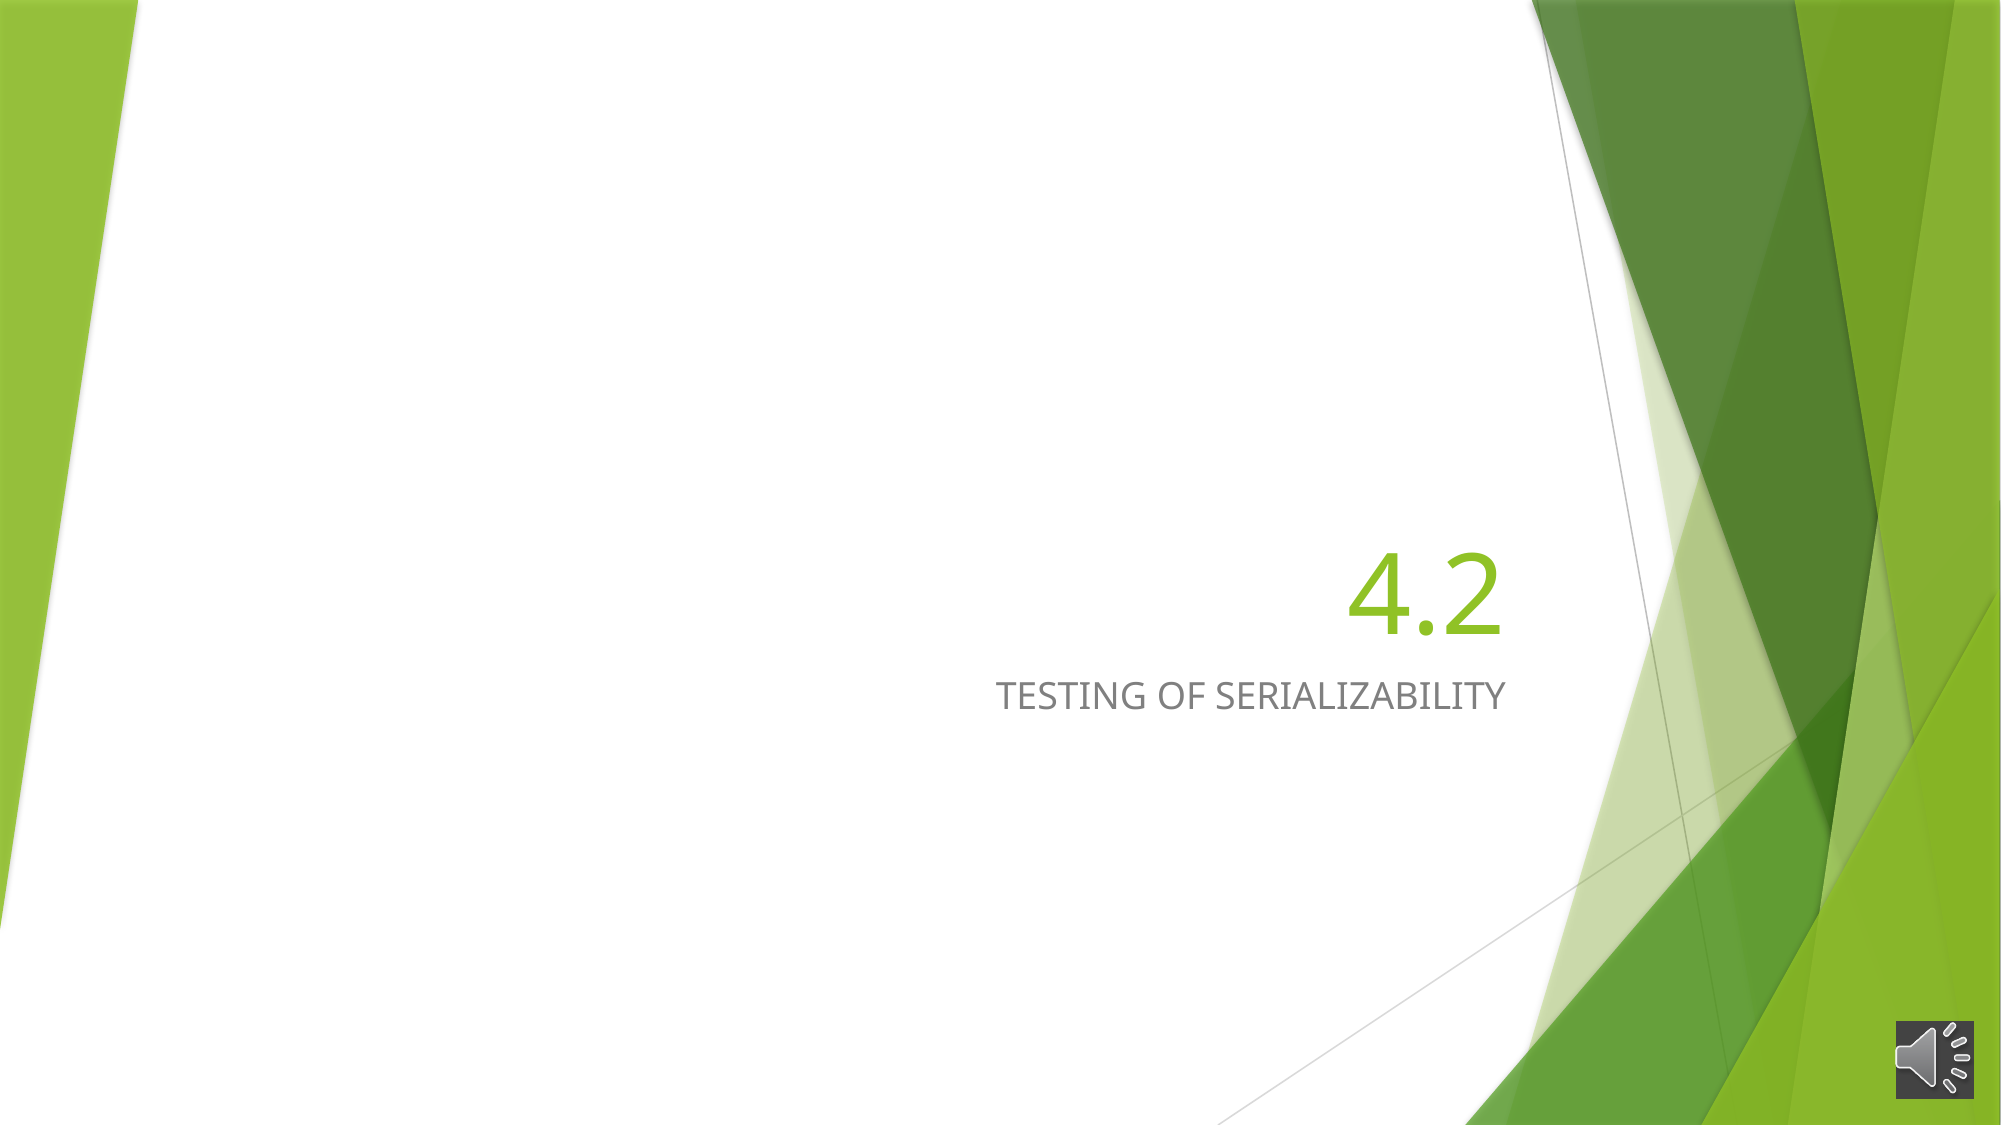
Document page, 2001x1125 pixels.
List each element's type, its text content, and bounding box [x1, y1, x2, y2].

picture [1894, 1019, 1976, 1101]
title 4.2 [247, 394, 1522, 664]
subtitle TESTING OF SERIALIZABILITY [247, 664, 1522, 845]
